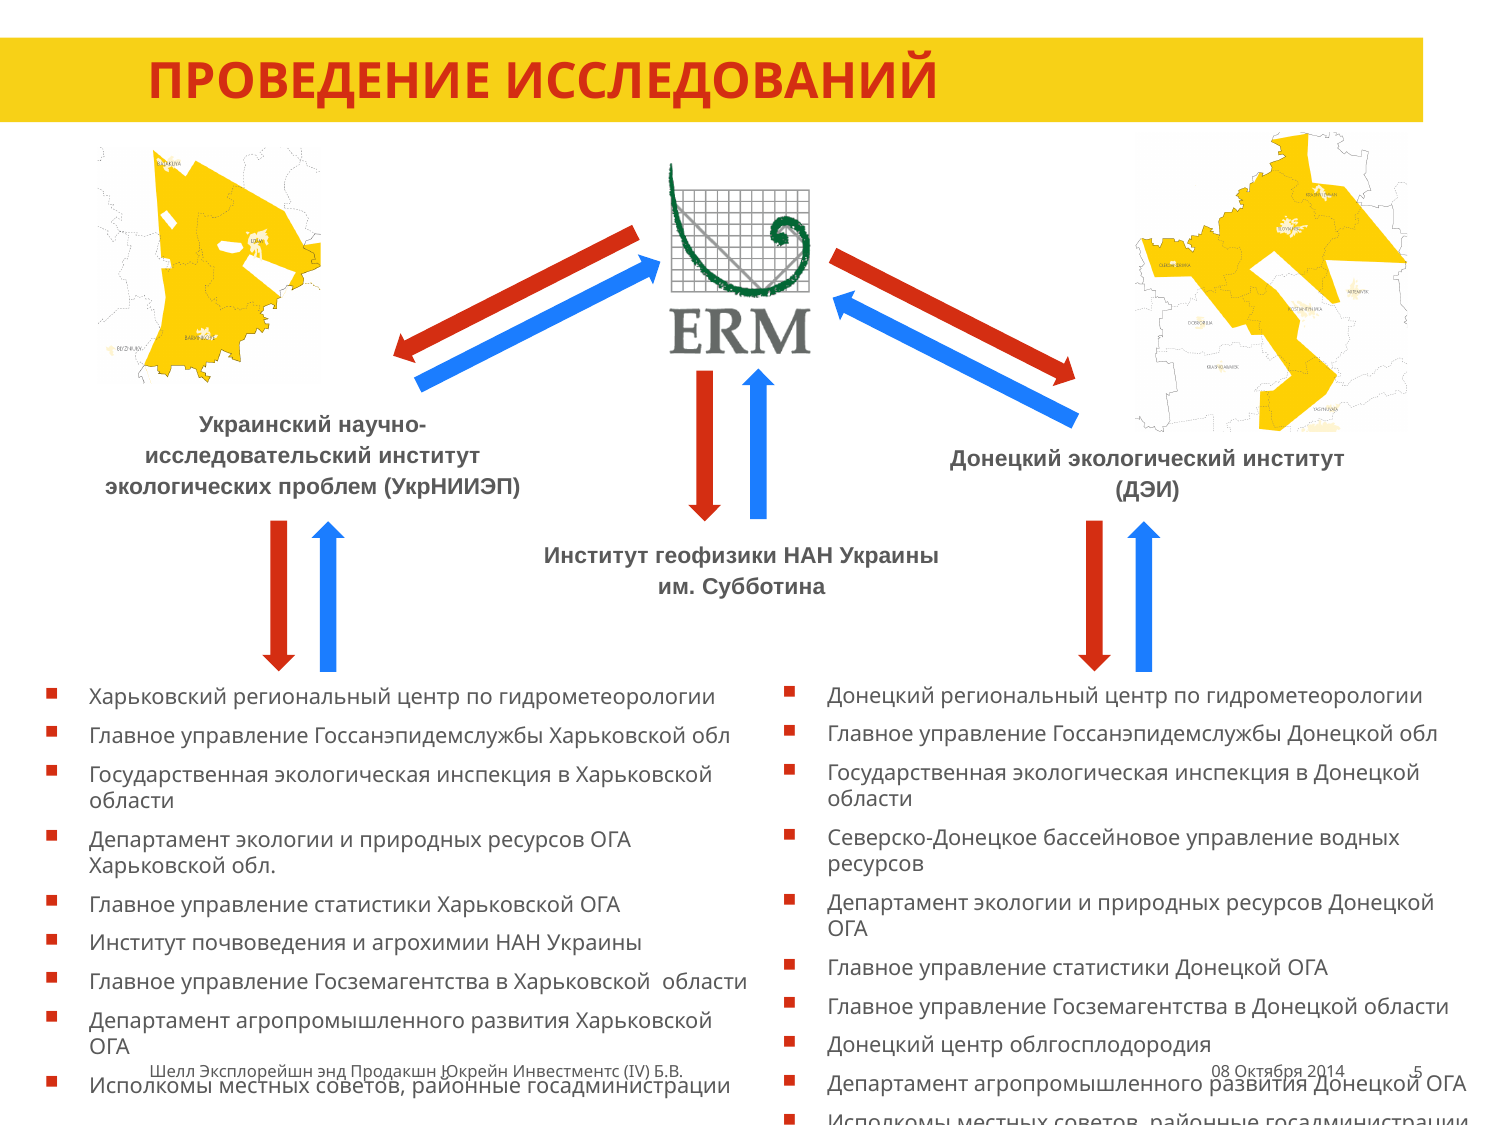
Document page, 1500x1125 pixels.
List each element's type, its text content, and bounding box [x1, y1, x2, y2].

text_box [830, 245, 1078, 389]
text_box [1075, 518, 1113, 674]
text_box [739, 369, 777, 522]
text_box [309, 519, 347, 675]
text_box [1125, 519, 1163, 675]
text_box [391, 222, 642, 366]
picture [1134, 132, 1408, 432]
text_box [830, 288, 1082, 431]
text_box Донецкий экологический институт (ДЭИ) [924, 440, 1372, 521]
footer [574, 1060, 989, 1115]
slide_number 5 [1378, 1061, 1424, 1090]
text_box Харьковский региональный центр по гидрометеорологии Главное управление Госсанэпидемслужбы Харьковской обл Государственная экологическая инспекция в Харьковской области Департамент экологии и природных ресурсов ОГА Харьковской обл. Главное управление статистики Харьковской ОГА Институт почвоведения и агрохимии НАН Украины Главное управление Госземагентства в Харьковской области Департамент агропромышленного развития Харьковской ОГА Исполкомы местных советов, районные госадминистрации [44, 682, 757, 1000]
text_box [411, 252, 651, 395]
picture [656, 159, 826, 360]
text_box Украинский научно-исследовательский институт экологических проблем (УкрНИИЭП) [92, 406, 534, 521]
text_box [686, 369, 724, 524]
text_box Институт геофизики НАН Украины им. Субботина [539, 537, 945, 618]
slide_number 08 Октября 2014 [1189, 1060, 1368, 1090]
title Проведение исследований [147, 48, 1412, 118]
text_box [260, 518, 298, 674]
text_box Донецкий региональный центр по гидрометеорологии Главное управление Госсанэпидемслужбы Донецкой обл Государственная экологическая инспекция в Донецкой области Северско-Донецкое бассейновое управление водных ресурсов Департамент экологии и природных ресурсов Донецкой ОГА Главное управление статистики Донецкой ОГА Главное управление Госземагентства в Донецкой области Донецкий центр облгосплодородия Департамент агропромышленного развития Донецкой ОГА Исполкомы местных советов, районные госадминистрации [782, 681, 1473, 1030]
picture [97, 147, 321, 384]
